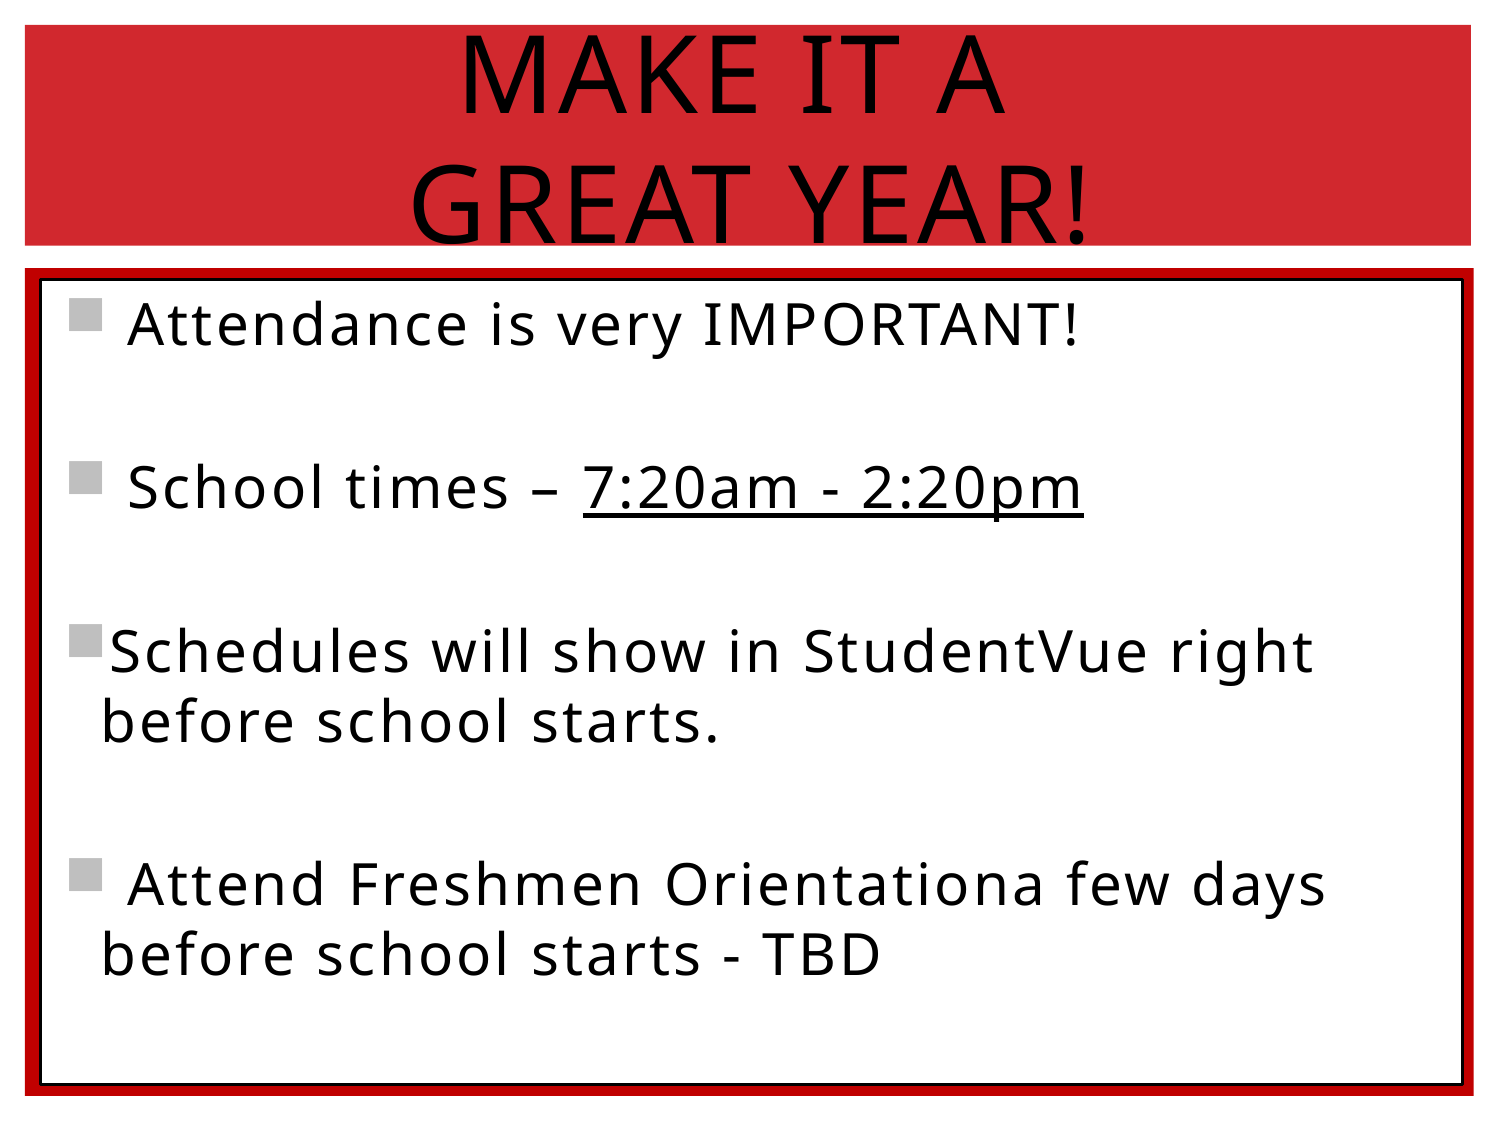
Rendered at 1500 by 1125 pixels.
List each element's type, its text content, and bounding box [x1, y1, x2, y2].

list Attendance is very IMPORTANT! School times – 7:20am - 2:20pm Schedules will show in StudentVue right before school starts. Attend Freshmen Orientationa few days before school starts - TBD [40, 279, 1463, 1085]
title Make it a GREAT year! [155, 53, 1345, 218]
